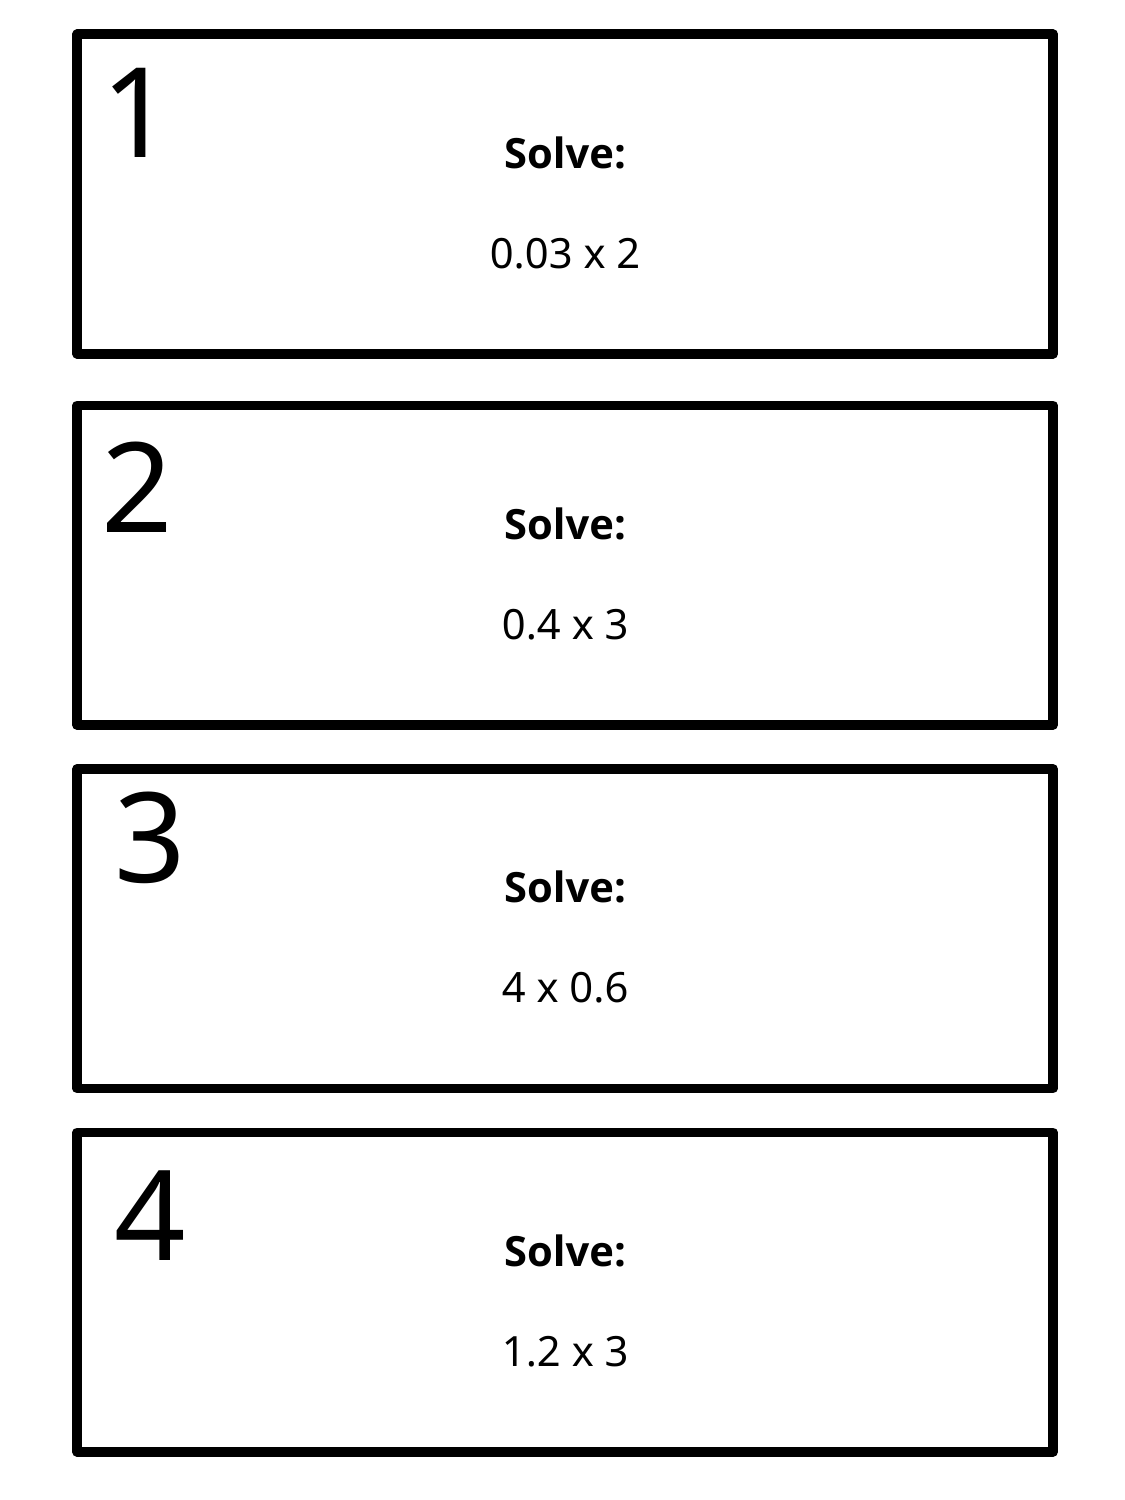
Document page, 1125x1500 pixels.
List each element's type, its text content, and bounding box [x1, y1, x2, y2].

text_box 4 [71, 1127, 230, 1293]
text_box Solve: 1.2 x 3 [77, 1132, 1054, 1452]
text_box Solve: 0.03 x 2 [77, 34, 1054, 354]
text_box 2 [58, 400, 217, 566]
text_box 3 [71, 749, 230, 915]
text_box 1 [58, 24, 217, 190]
text_box Solve: 0.4 x 3 [77, 405, 1054, 726]
text_box Solve: 4 x 0.6 [77, 768, 1054, 1089]
